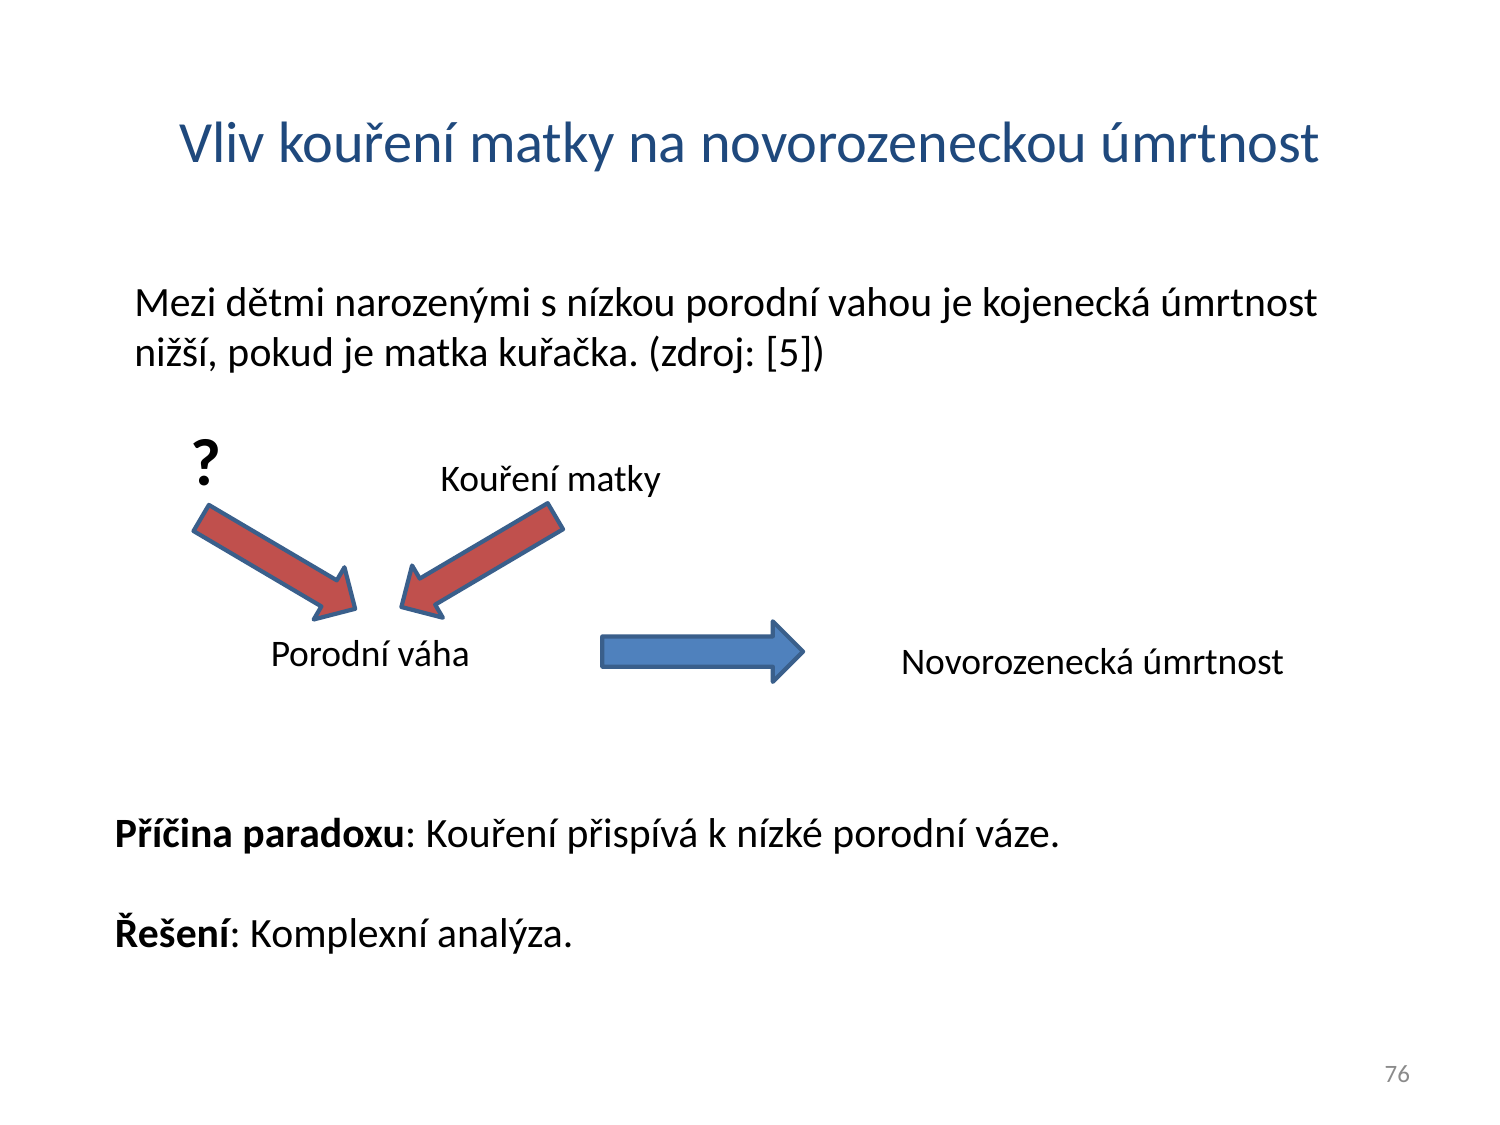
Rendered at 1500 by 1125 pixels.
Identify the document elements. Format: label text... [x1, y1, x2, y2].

title Vliv kouření matky na novorozeneckou úmrtnost [75, 45, 1425, 233]
text_box [399, 501, 566, 619]
slide_number 76 [1074, 1042, 1425, 1103]
text_box Mezi dětmi narozenými s nízkou porodní vahou je kojenecká úmrtnost nižší, pokud je matka kuřačka. (zdroj: [5]) [119, 267, 1408, 432]
text_box Kouření matky [398, 446, 703, 507]
text_box ? [175, 411, 282, 506]
text_box Příčina paradoxu: Kouření přispívá k nízké porodní váze. Řešení: Komplexní analýza. [100, 798, 1365, 964]
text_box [122, 621, 1341, 691]
text_box [191, 506, 358, 619]
